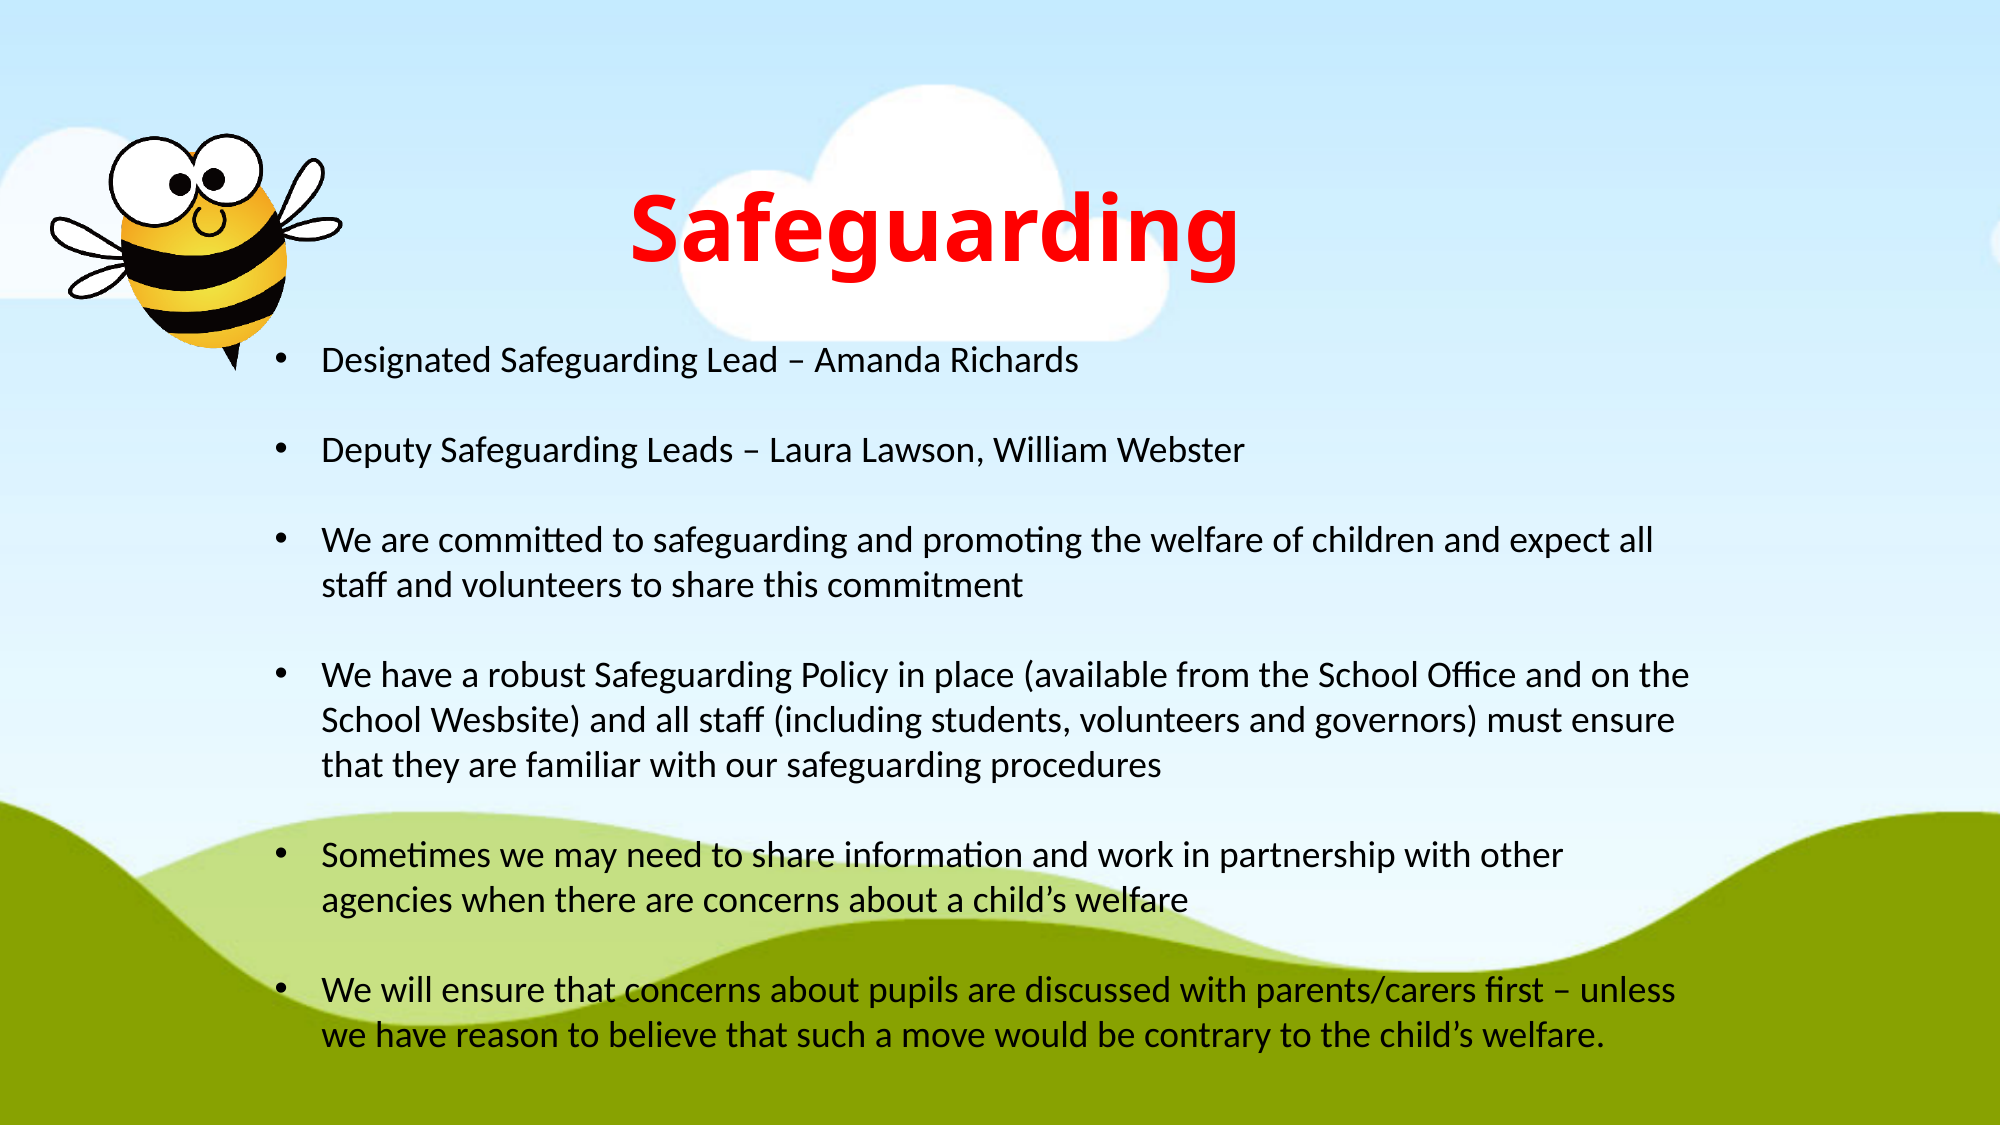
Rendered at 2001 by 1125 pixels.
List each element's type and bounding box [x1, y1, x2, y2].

list [0, 0, 2000, 1125]
picture [42, 85, 368, 412]
